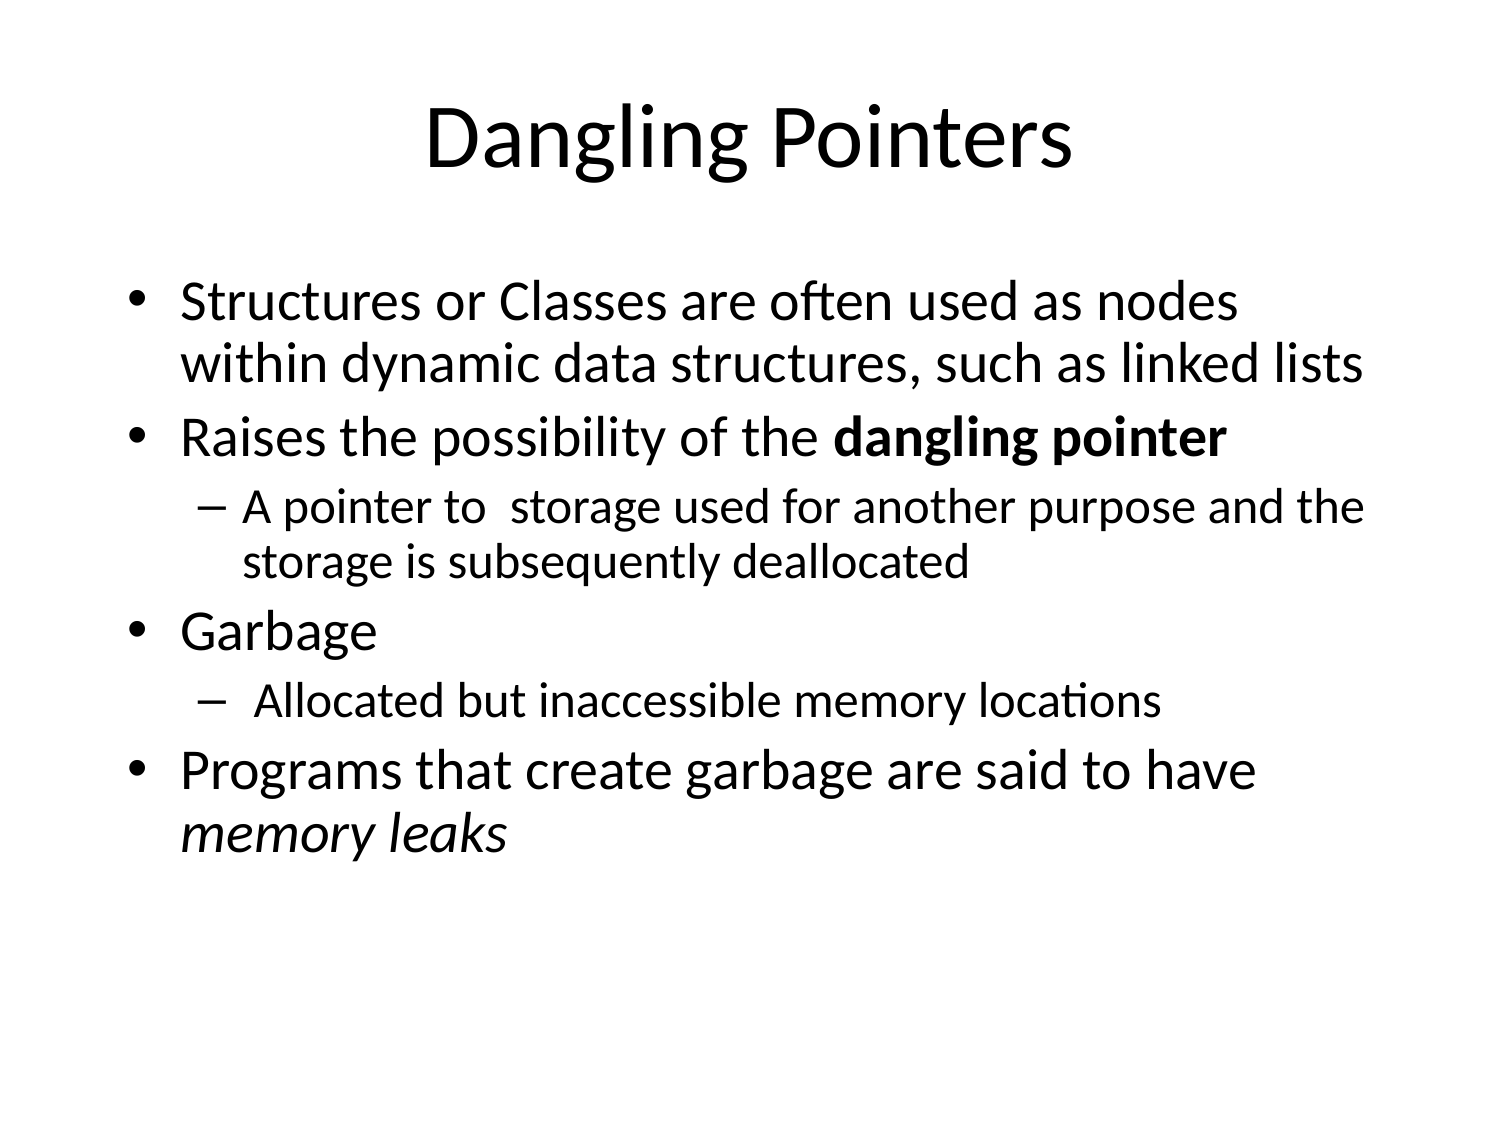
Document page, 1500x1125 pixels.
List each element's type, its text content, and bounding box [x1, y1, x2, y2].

title Dangling Pointers [112, 37, 1388, 225]
list Structures or Classes are often used as nodes within dynamic data structures, such as linked lists Raises the possibility of the dangling pointer A pointer to storage used for another purpose and the storage is subsequently deallocated Garbage Allocated but inaccessible memory locations Programs that create garbage are said to have memory leaks [112, 262, 1388, 938]
